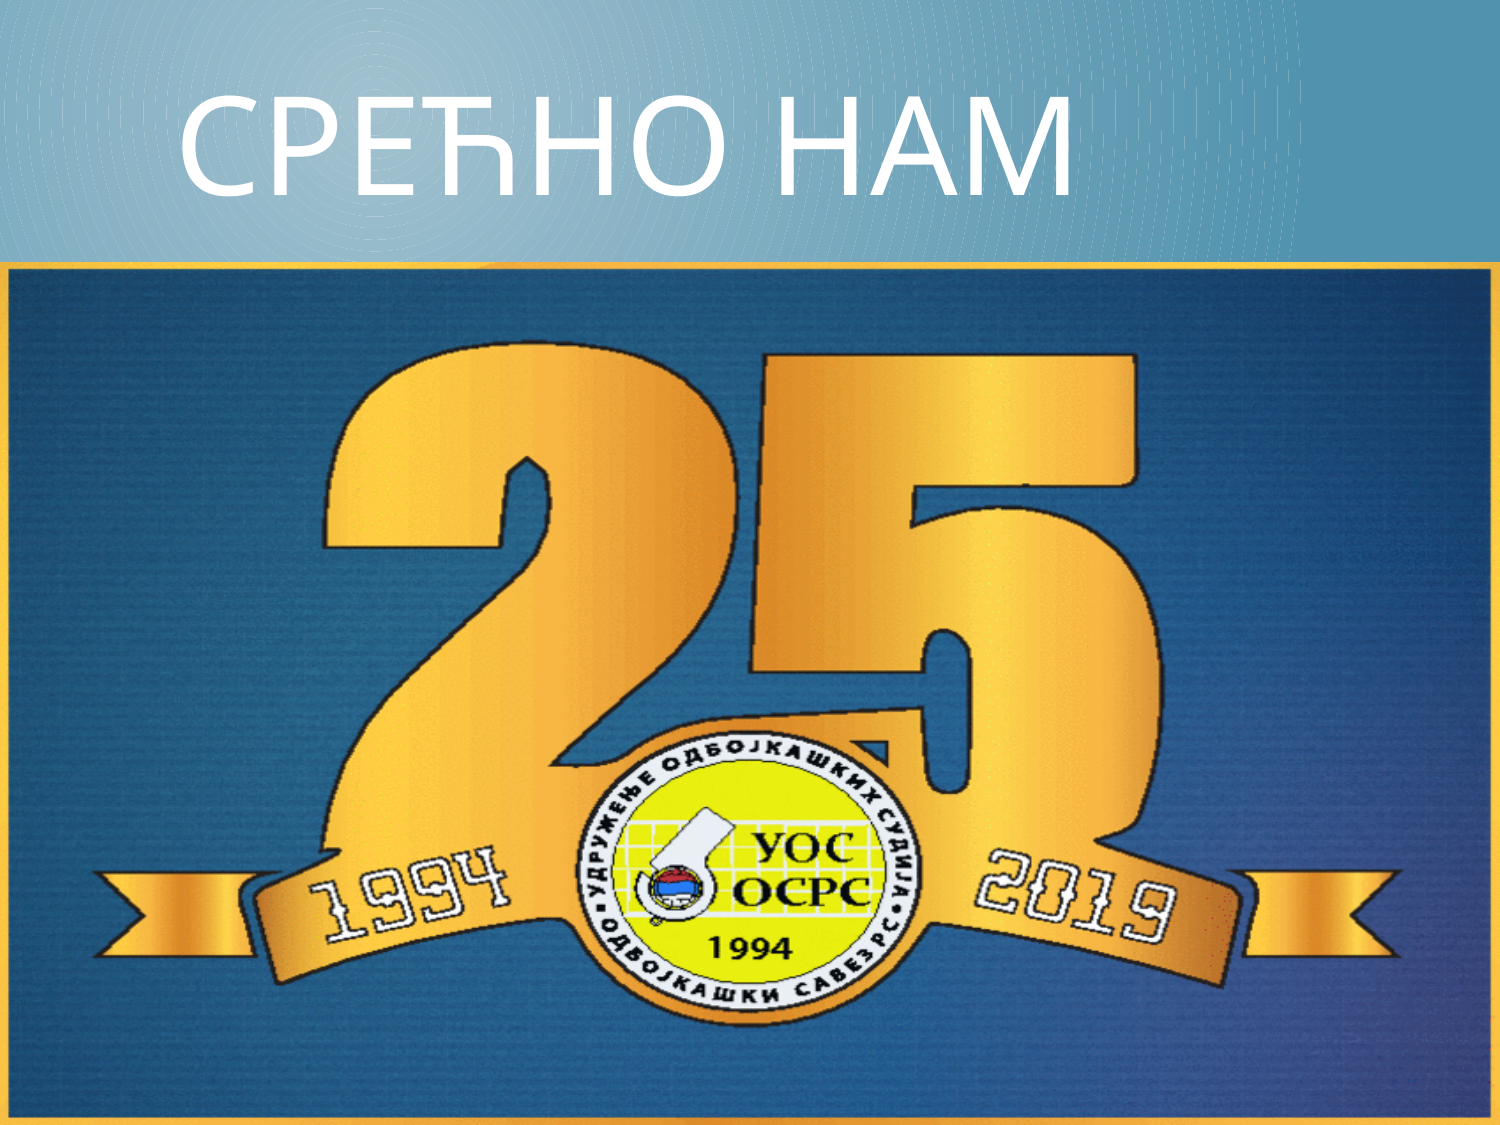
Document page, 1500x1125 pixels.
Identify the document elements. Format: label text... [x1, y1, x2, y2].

picture [0, 262, 1500, 1125]
title СРЕЋНО НАМ [174, 50, 1275, 259]
